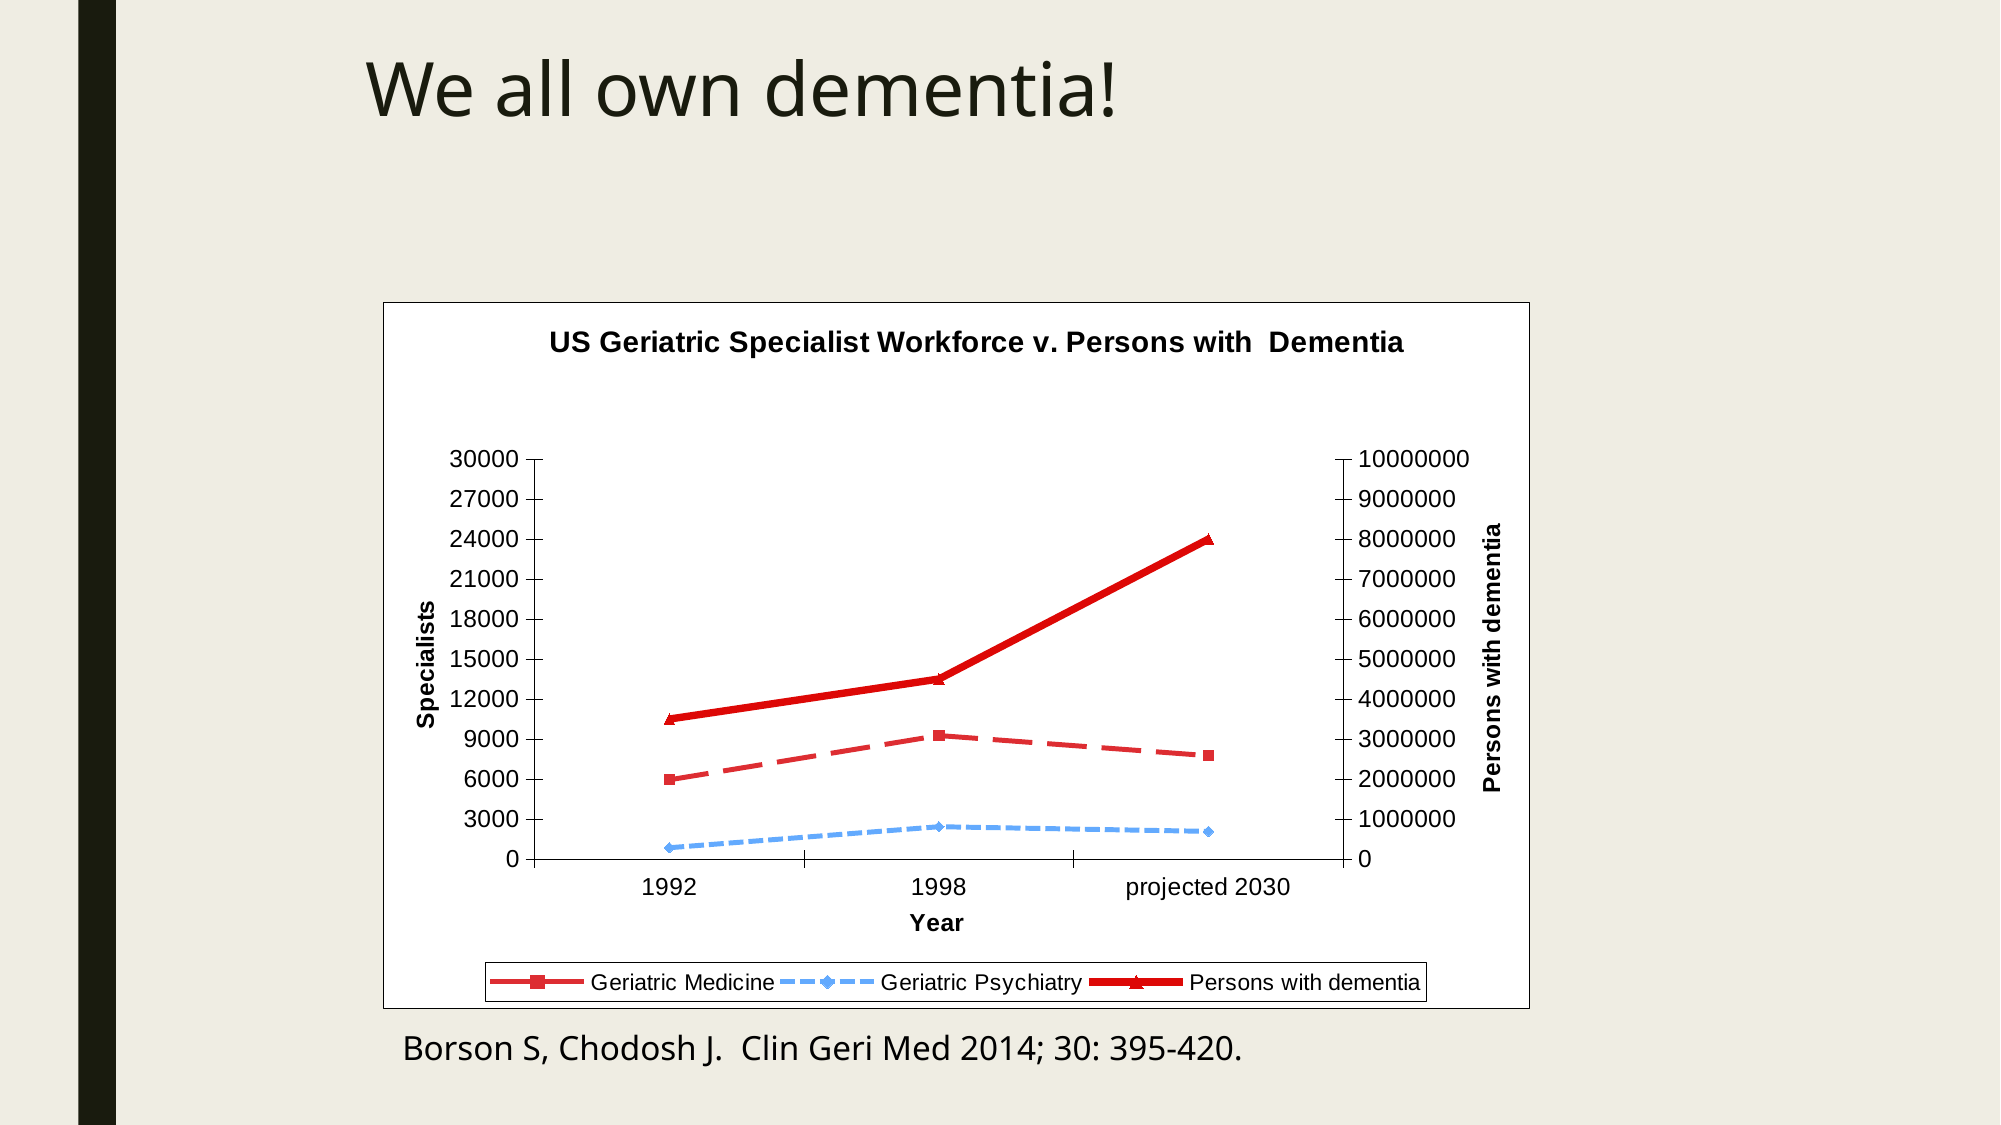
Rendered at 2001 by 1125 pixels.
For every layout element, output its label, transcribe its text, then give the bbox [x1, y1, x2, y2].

title We all own dementia! [350, 45, 1675, 233]
chart [383, 302, 1530, 1009]
text_box Borson S, Chodosh J. Clin Geri Med 2014; 30: 395-420. [387, 1019, 1753, 1075]
